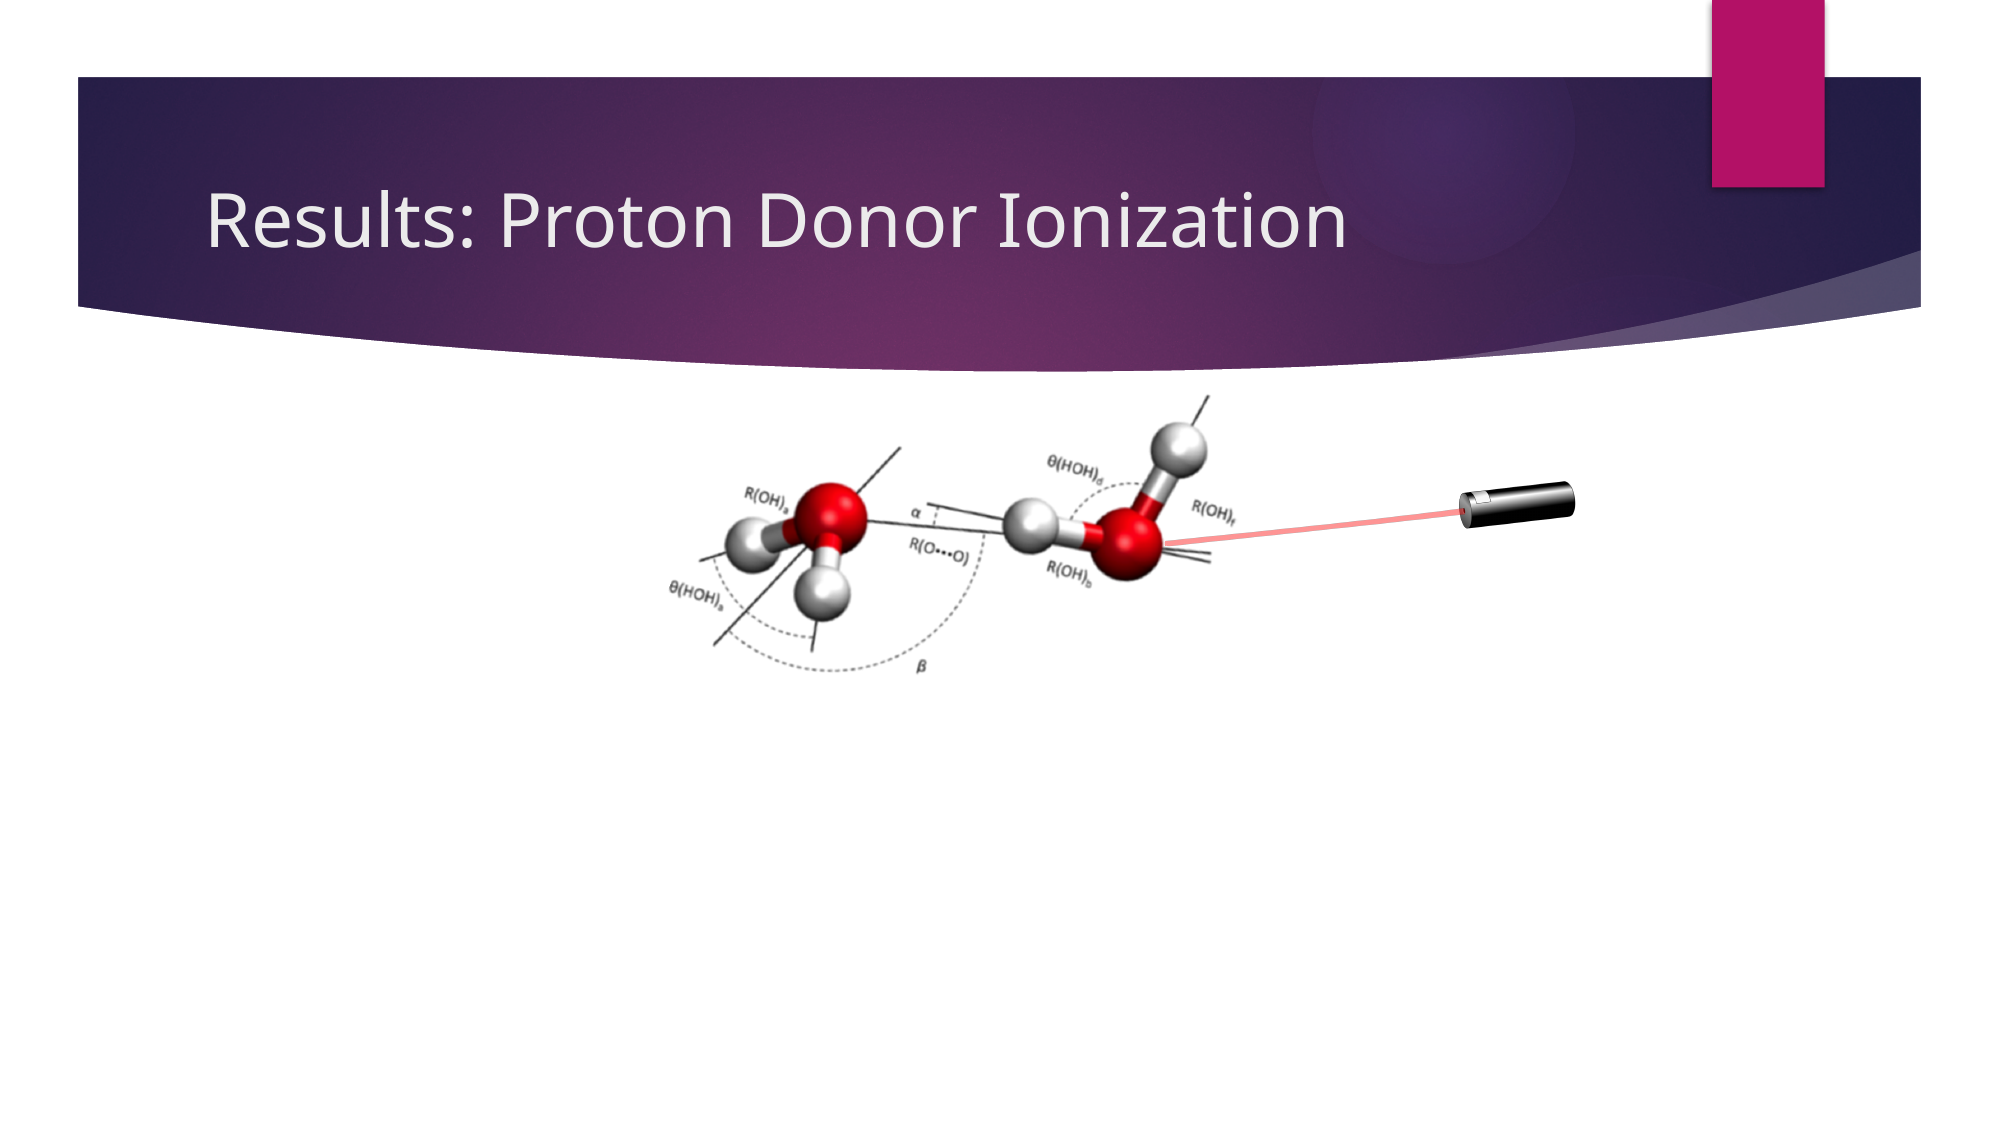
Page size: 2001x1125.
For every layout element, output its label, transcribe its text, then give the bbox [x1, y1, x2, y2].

picture [658, 266, 1589, 775]
title Results: Proton Donor Ionization [189, 159, 1627, 276]
